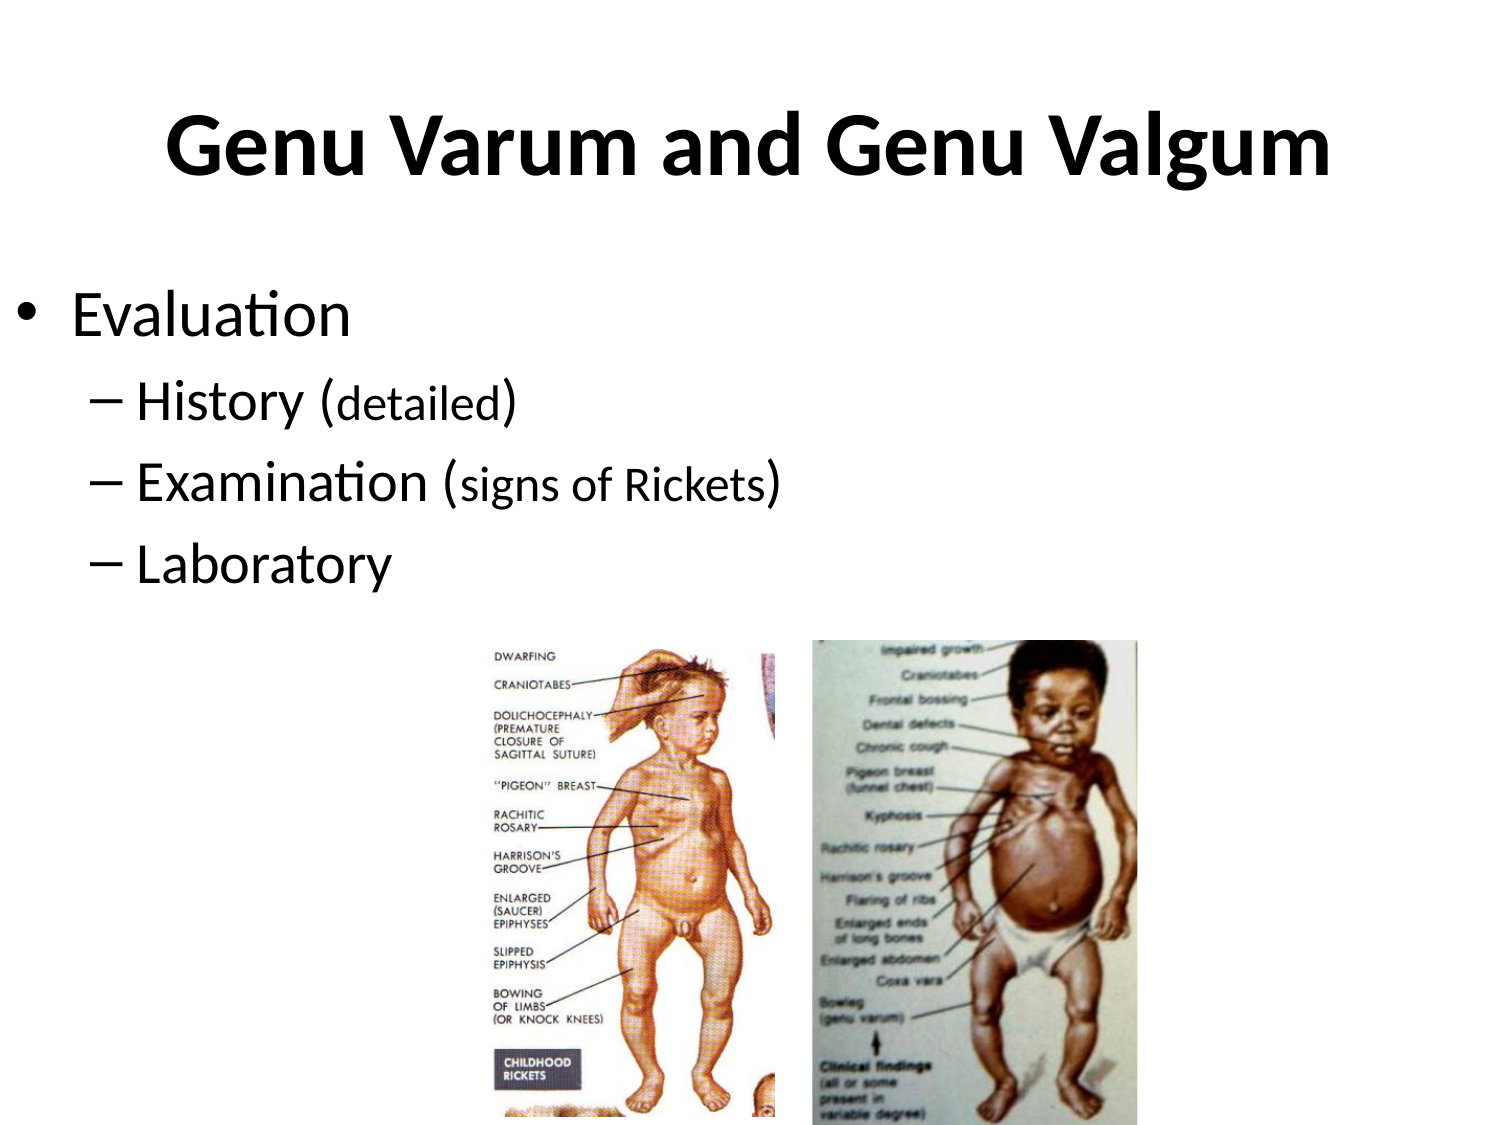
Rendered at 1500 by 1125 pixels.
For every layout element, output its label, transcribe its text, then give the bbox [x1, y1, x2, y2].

picture [482, 649, 776, 1118]
picture [812, 639, 1138, 1125]
title Genu Varum and Genu Valgum [75, 45, 1425, 233]
list Evaluation History (detailed) Examination (signs of Rickets) Laboratory [0, 262, 950, 1005]
